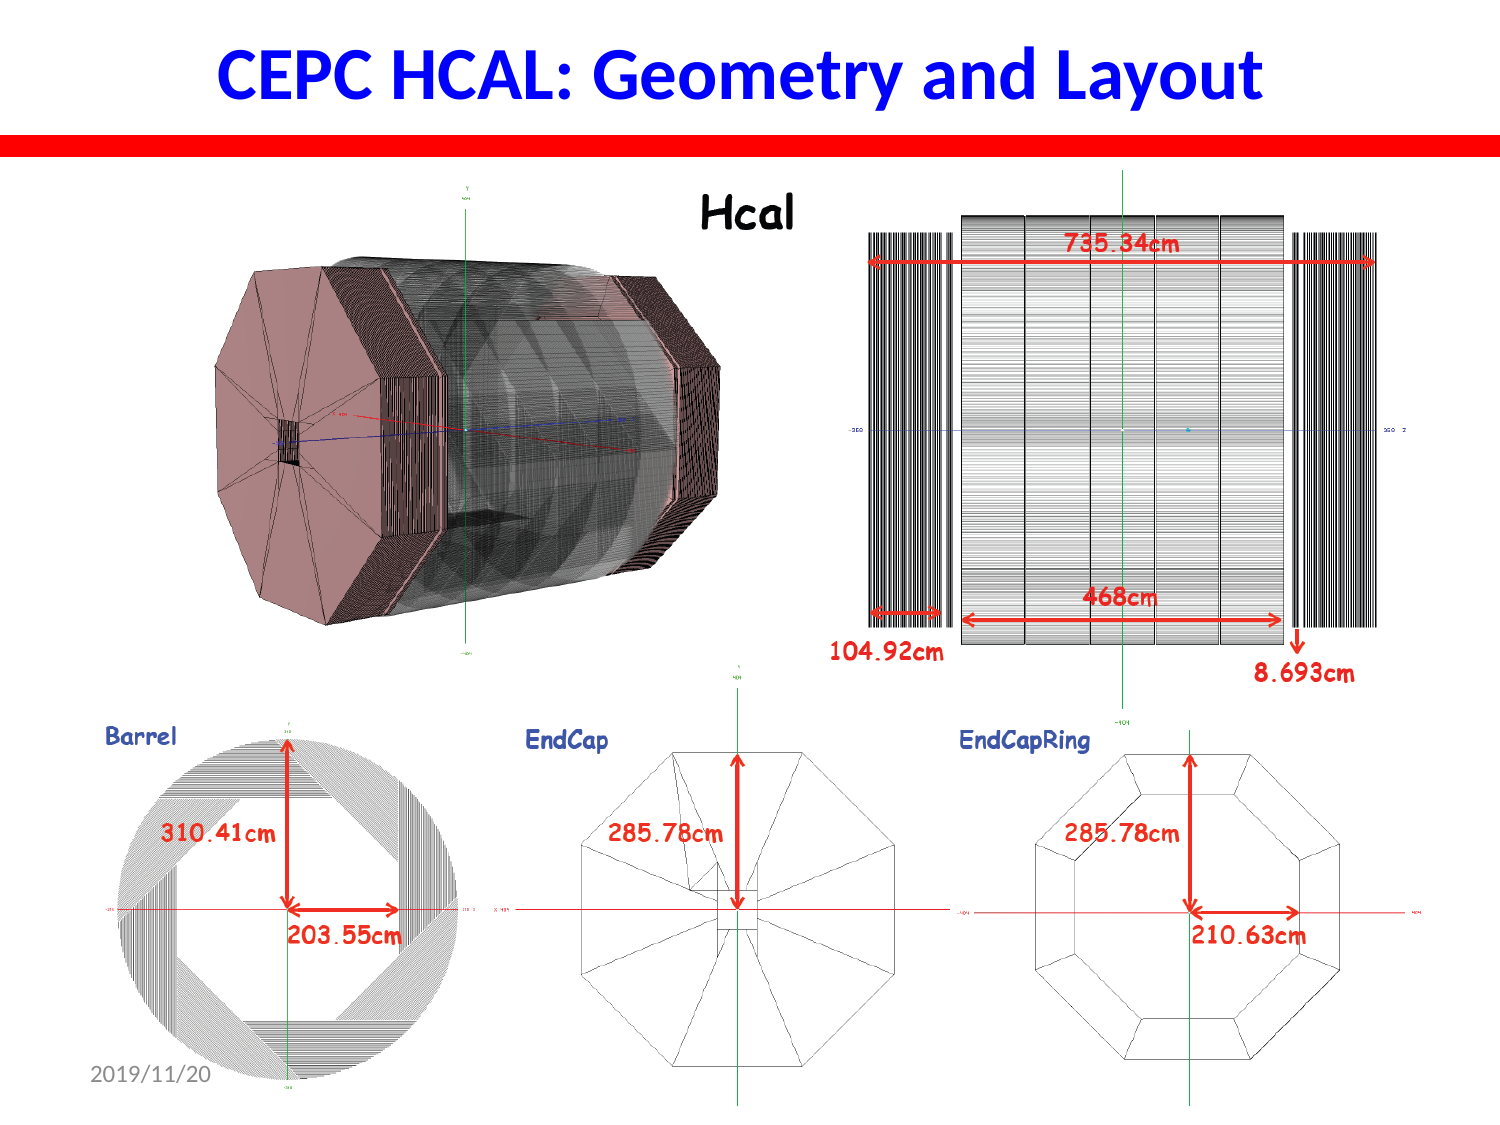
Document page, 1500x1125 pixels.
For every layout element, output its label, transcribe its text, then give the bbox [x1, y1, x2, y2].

picture [76, 170, 1424, 1107]
text_box CEPC HCAL: Geometry and Layout [17, 17, 1483, 123]
text_box [0, 135, 1500, 157]
